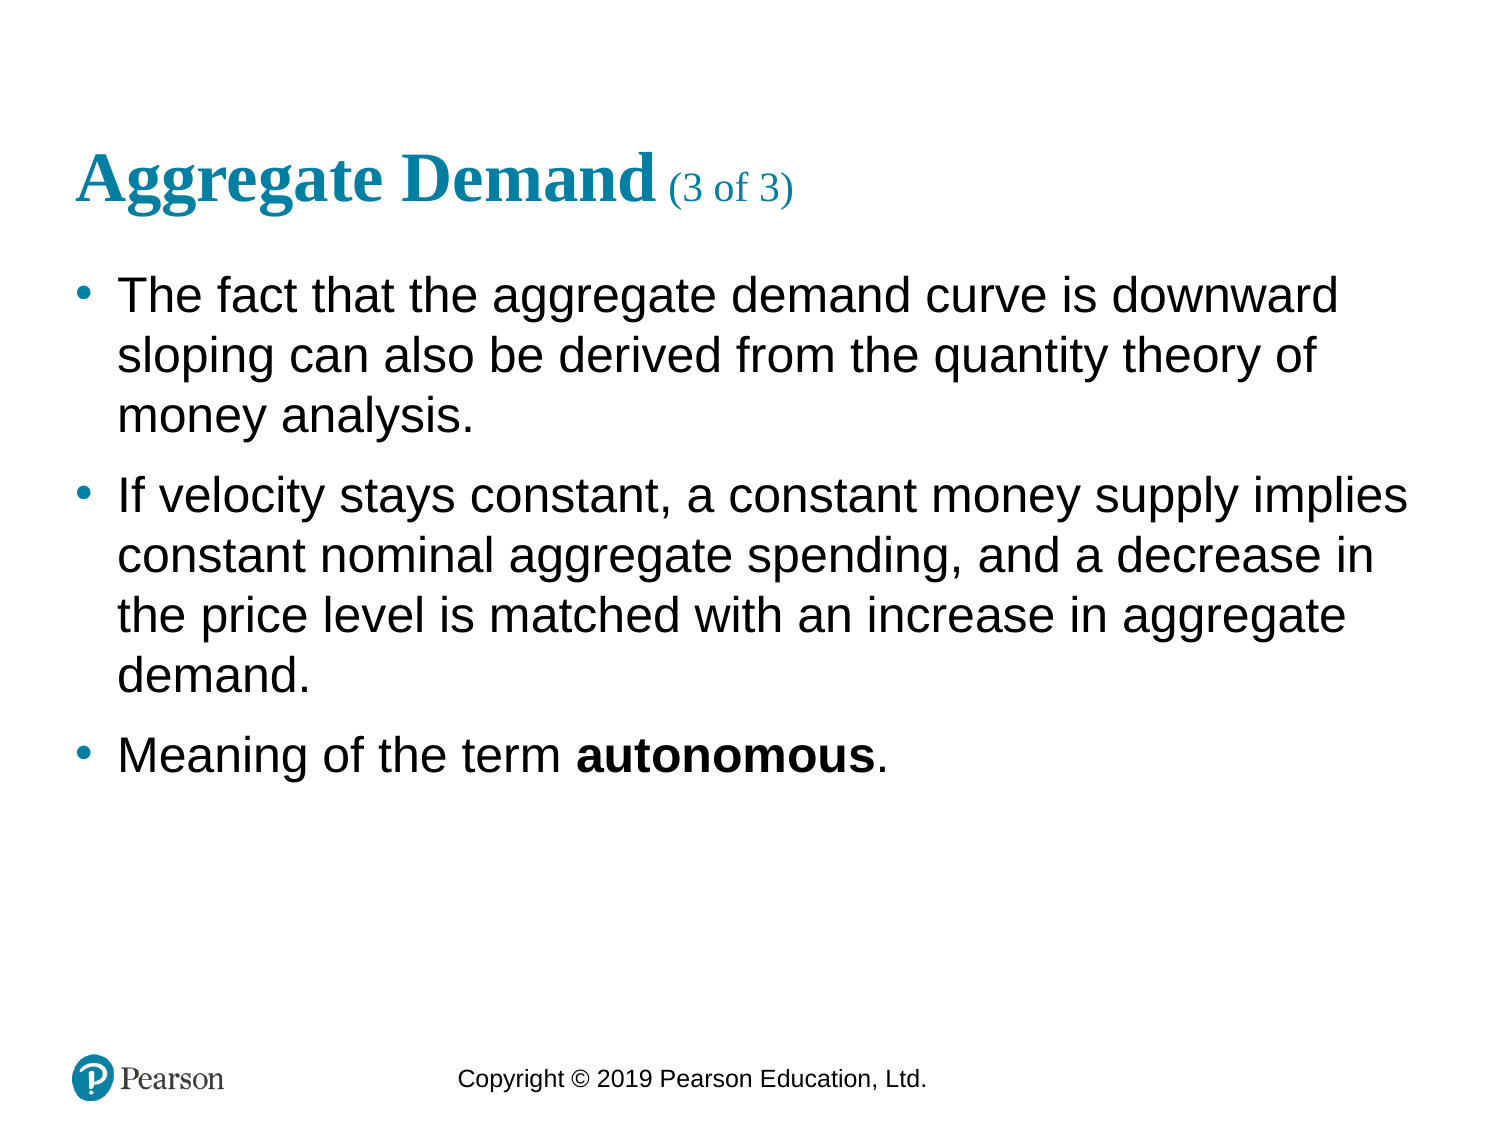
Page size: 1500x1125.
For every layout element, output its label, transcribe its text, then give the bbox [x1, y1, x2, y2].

list The fact that the aggregate demand curve is downward sloping can also be derived from the quantity theory of money analysis. If velocity stays constant, a constant money supply implies constant nominal aggregate spending, and a decrease in the price level is matched with an increase in aggregate demand. Meaning of the term autonomous. [75, 262, 1425, 1005]
picture [72, 1087, 83, 1101]
picture [72, 1054, 89, 1072]
picture [99, 1054, 224, 1101]
picture [81, 1064, 107, 1089]
title Aggregate Demand (3 of 3) [75, 35, 1425, 216]
